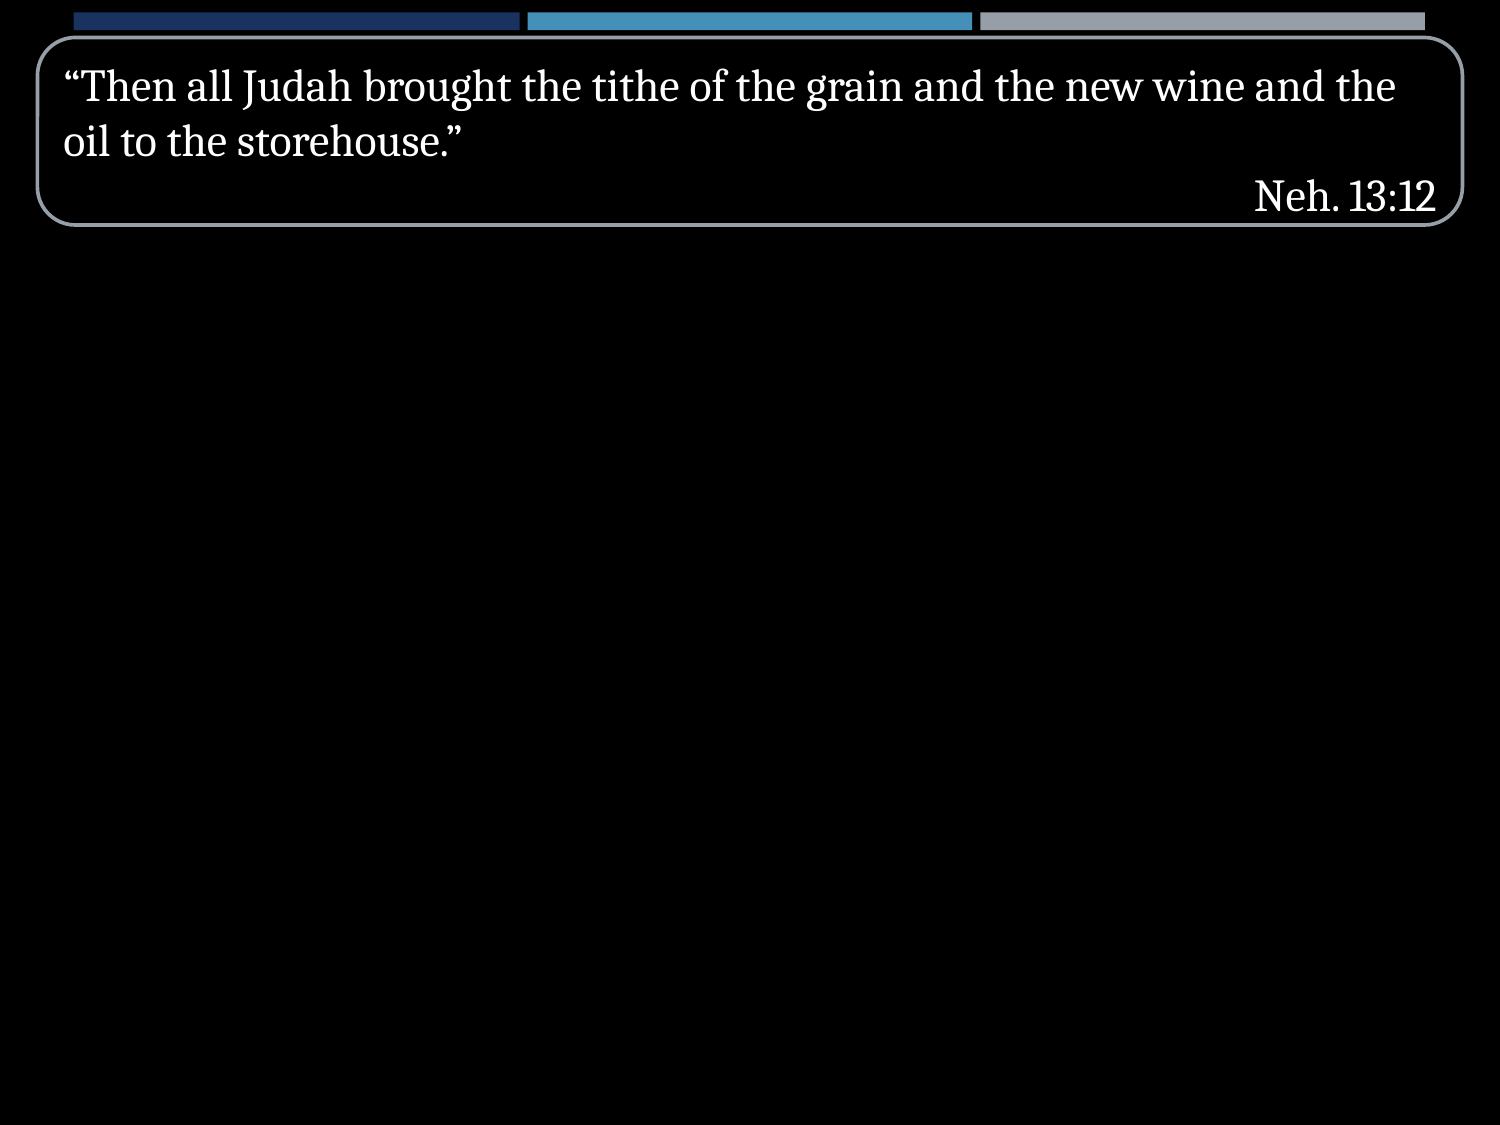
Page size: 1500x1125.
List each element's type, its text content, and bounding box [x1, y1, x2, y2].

text_box “Then all Judah brought the tithe of the grain and the new wine and the oil to the storehouse.” Neh. 13:12 [35, 35, 1465, 227]
